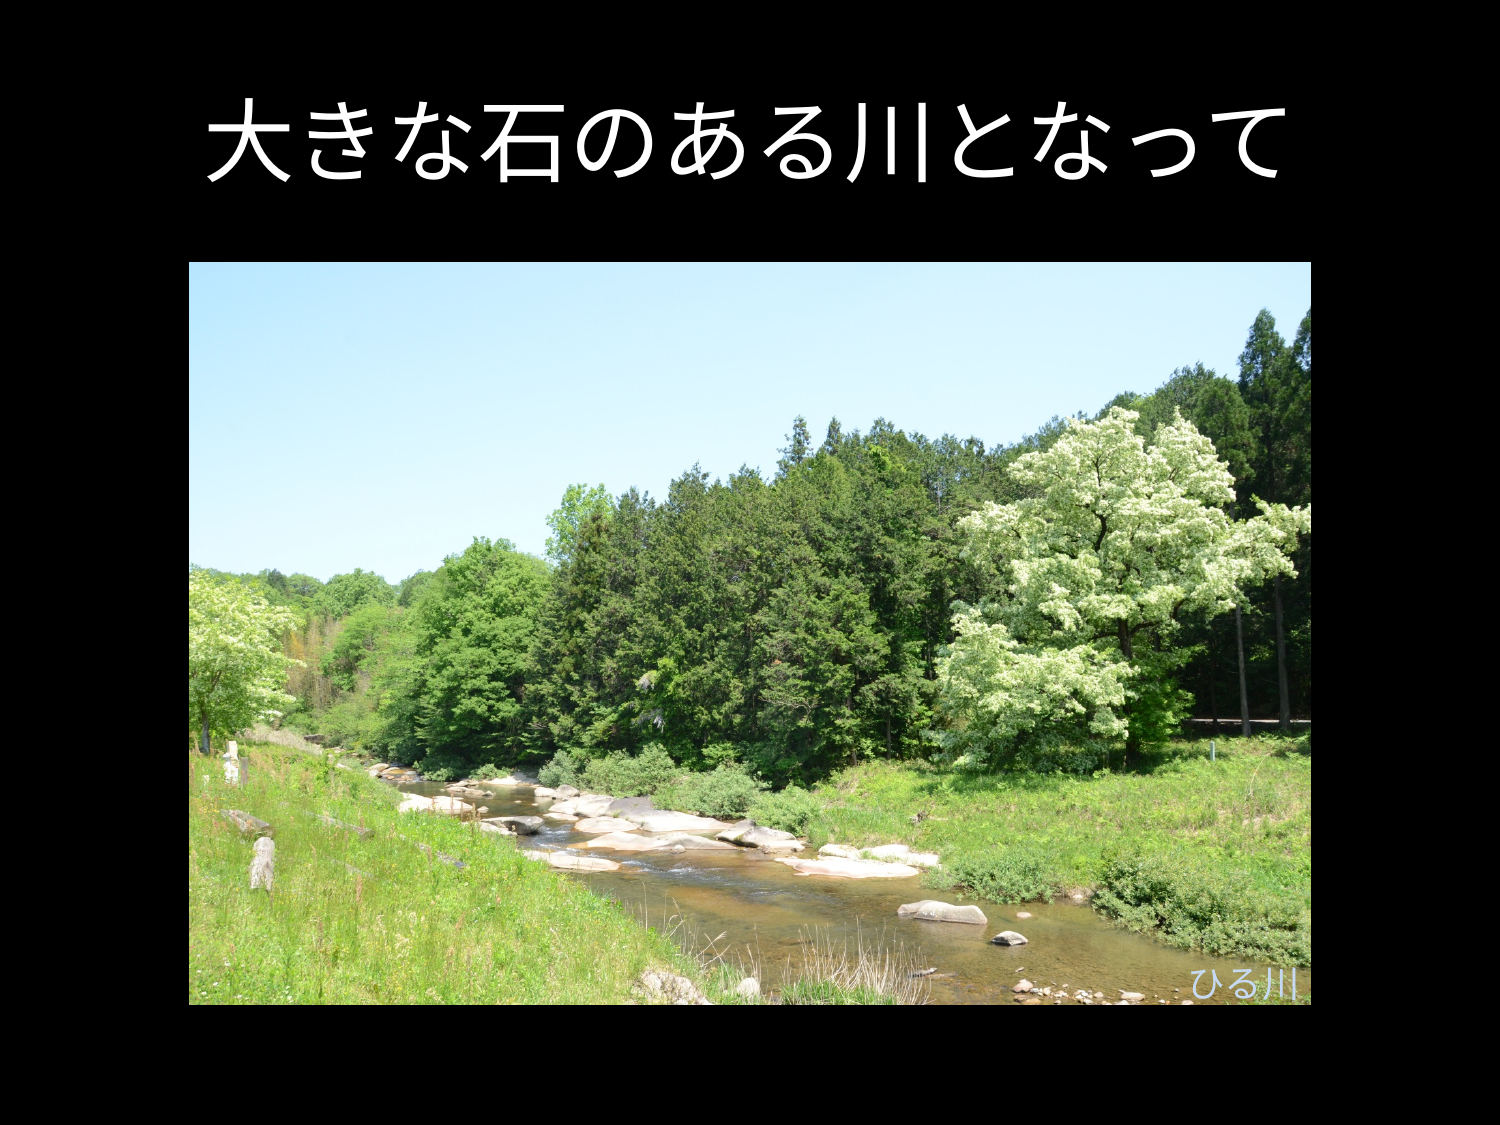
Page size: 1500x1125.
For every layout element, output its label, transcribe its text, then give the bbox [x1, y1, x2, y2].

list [189, 262, 1311, 1006]
title 大きな石のある川となって [75, 45, 1425, 233]
